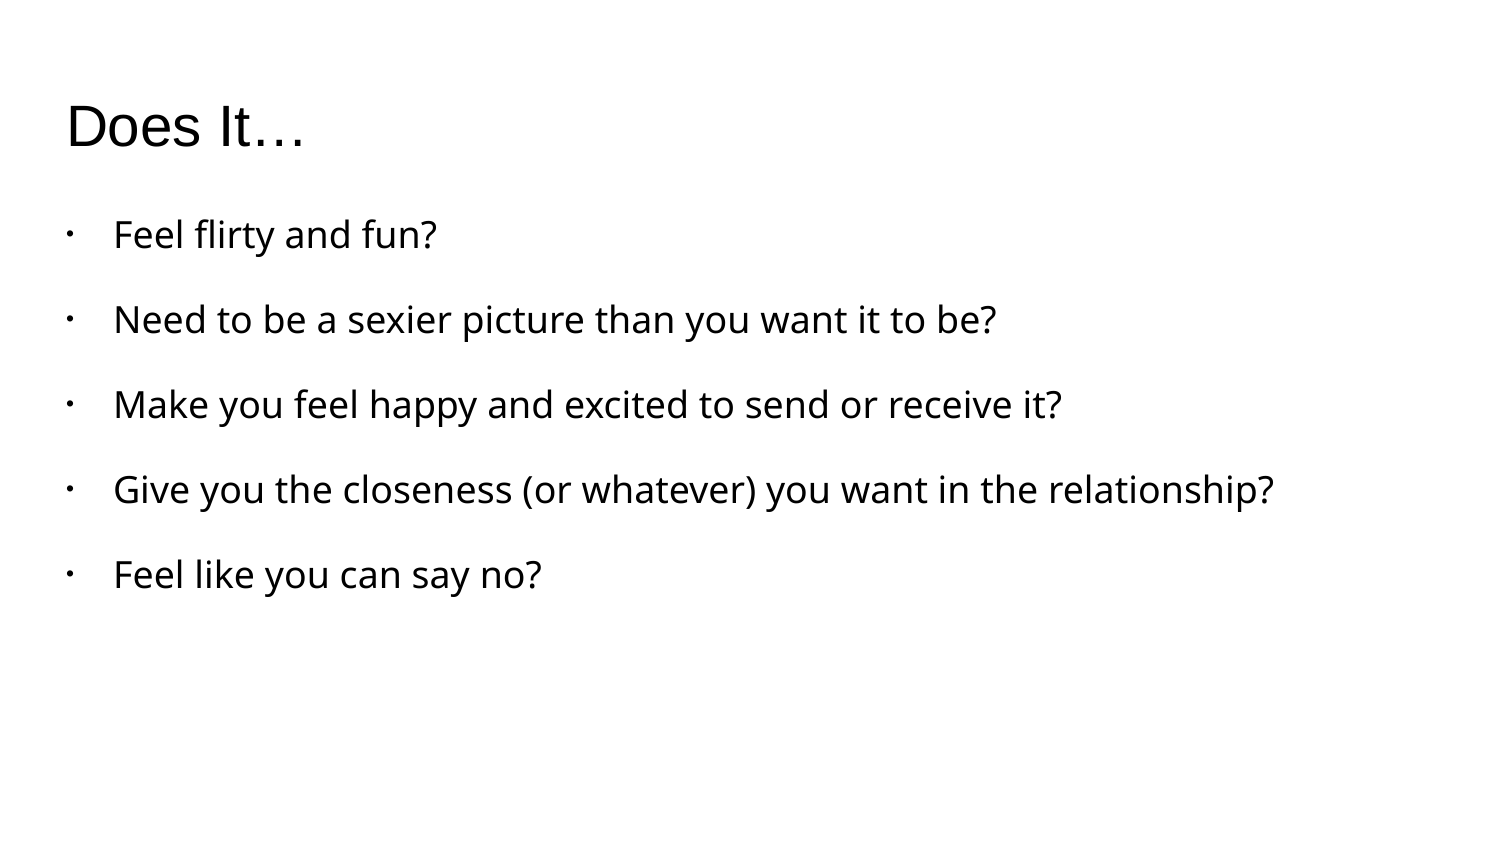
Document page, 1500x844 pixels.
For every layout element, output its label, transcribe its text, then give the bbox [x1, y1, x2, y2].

title Does It… [51, 72, 1449, 167]
list Feel flirty and fun? Need to be a sexier picture than you want it to be? Make you feel happy and excited to send or receive it? Give you the closeness (or whatever) you want in the relationship? Feel like you can say no? [51, 189, 1449, 750]
